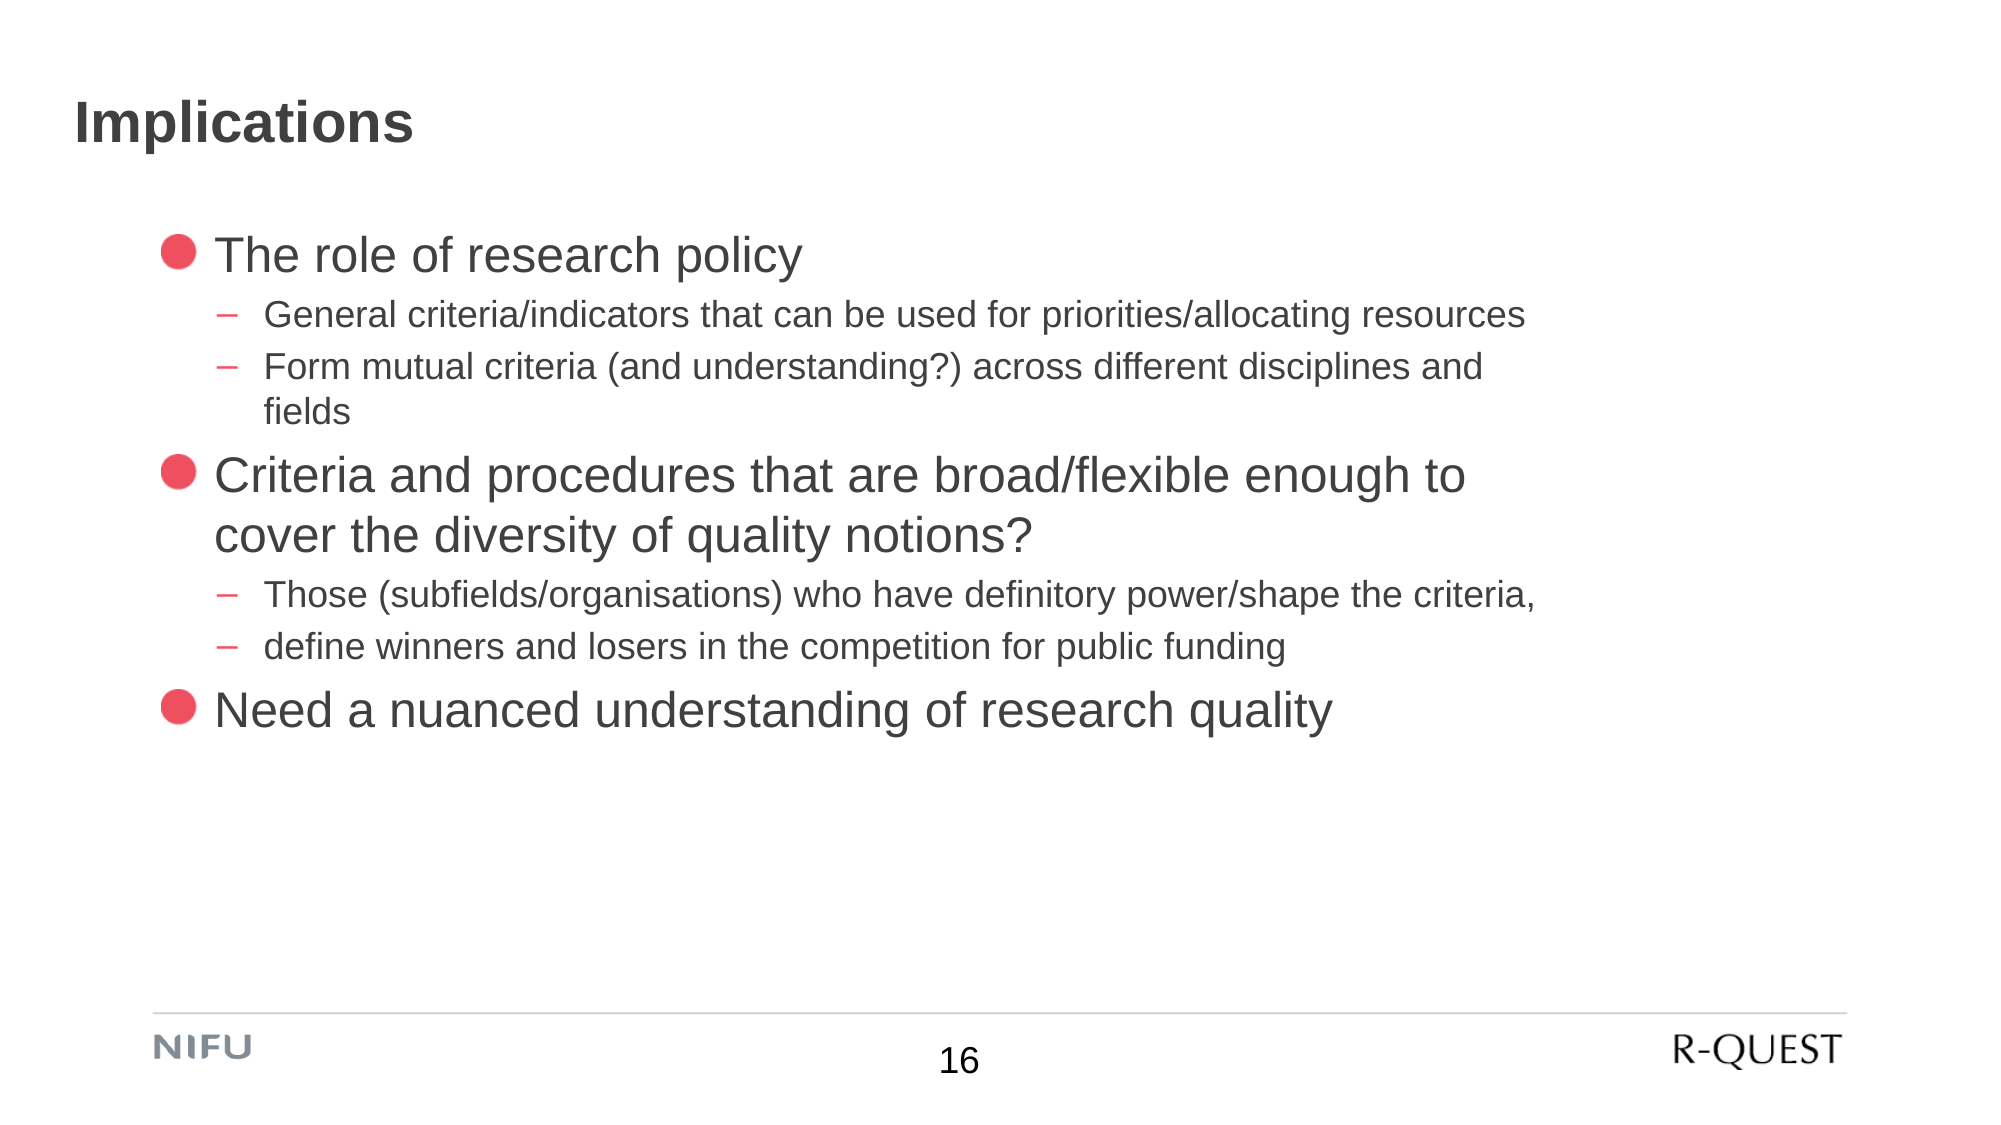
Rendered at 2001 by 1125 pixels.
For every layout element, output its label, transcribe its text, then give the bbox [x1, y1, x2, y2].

slide_number 16 [905, 1049, 981, 1067]
list The role of research policy General criteria/indicators that can be used for priorities/allocating resources Form mutual criteria (and understanding?) across different disciplines and fields Criteria and procedures that are broad/flexible enough to cover the diversity of quality notions? Those (subfields/organisations) who have definitory power/shape the criteria, define winners and losers in the competition for public funding Need a nuanced understanding of research quality [161, 222, 1567, 988]
text_box Implications [74, 84, 870, 165]
picture [161, 689, 197, 725]
picture [0, 981, 2000, 1023]
picture [0, 1028, 261, 1125]
picture [161, 234, 197, 270]
picture [161, 454, 197, 490]
picture [1670, 1029, 1847, 1070]
